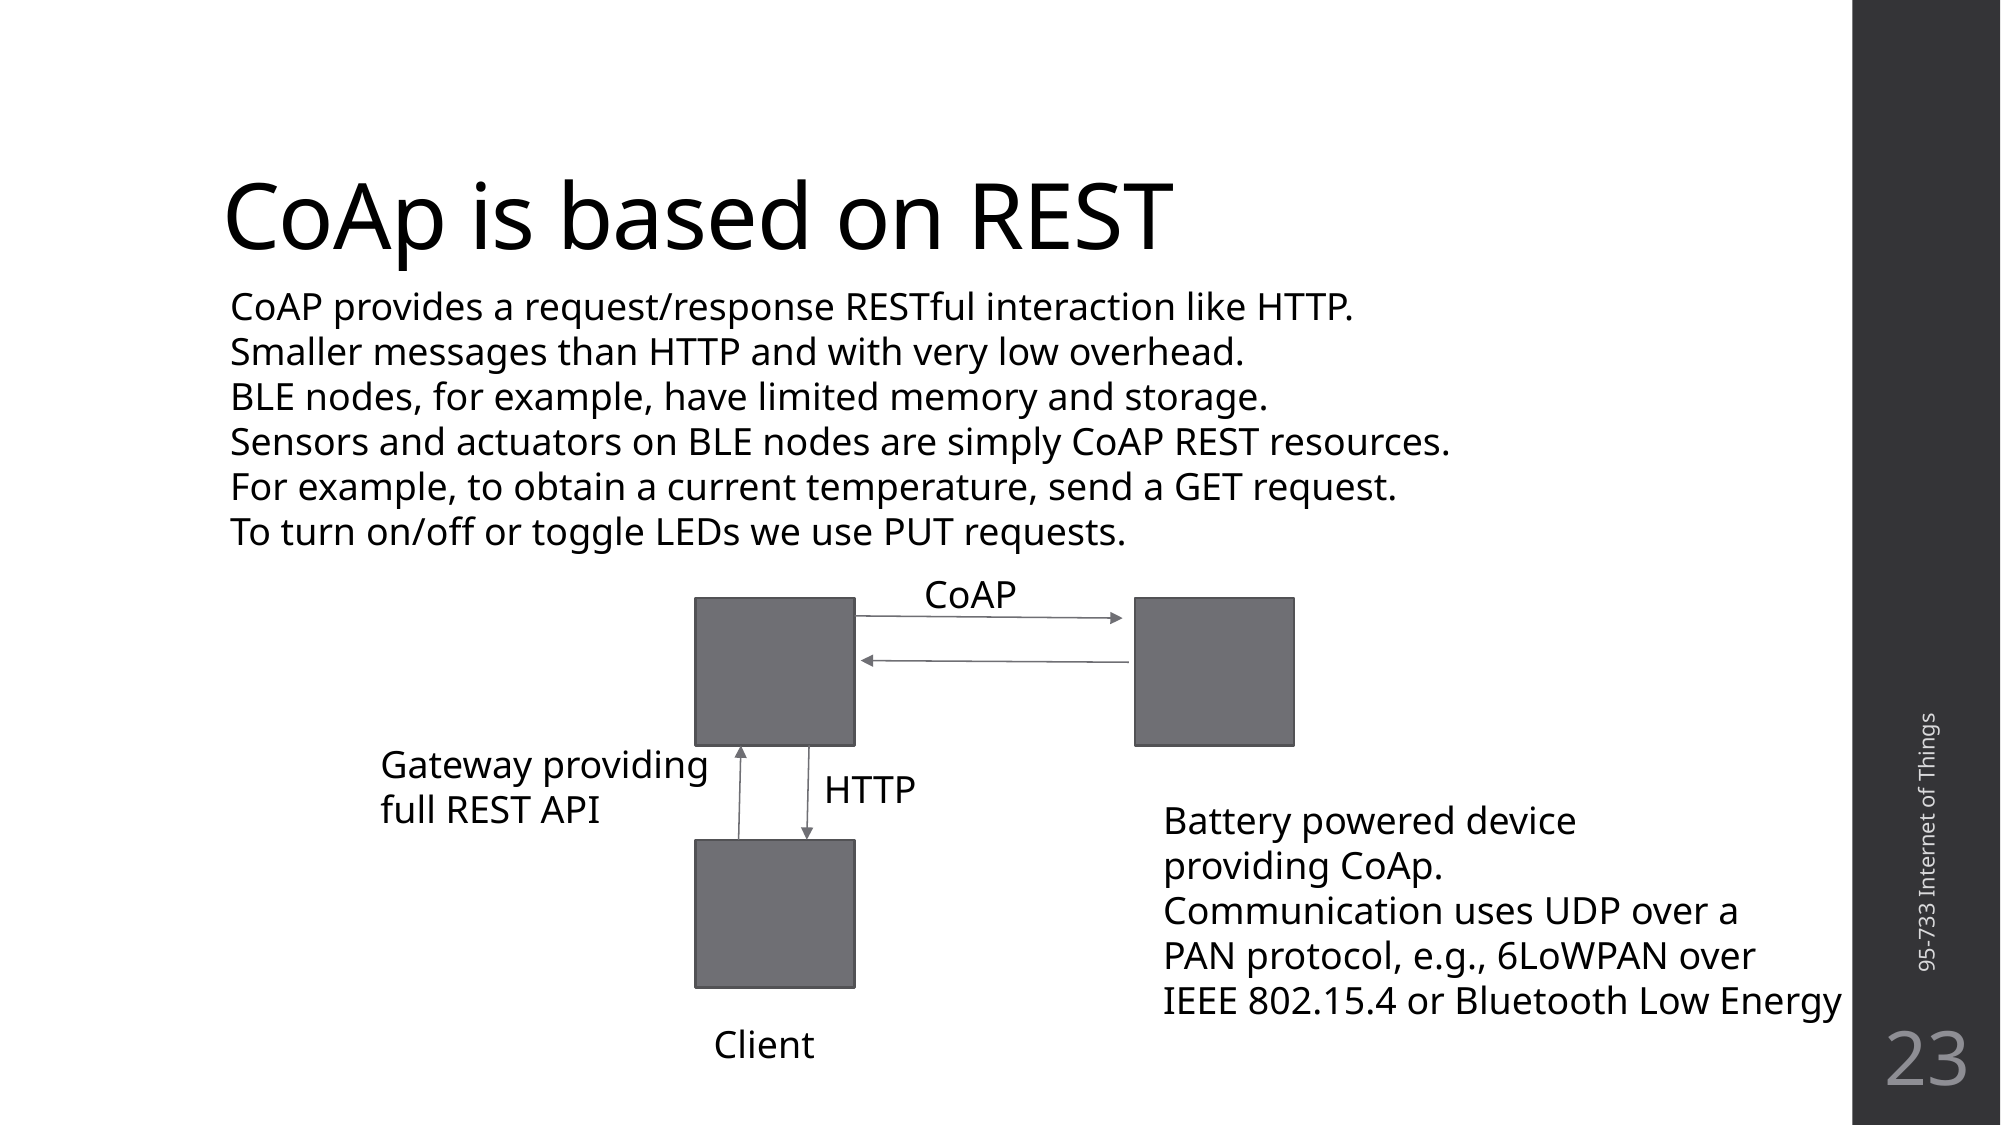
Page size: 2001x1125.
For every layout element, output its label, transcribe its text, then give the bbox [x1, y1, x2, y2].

footer 95-733 Internet of Things [1897, 400, 1958, 988]
text_box [694, 839, 856, 989]
text_box Gateway providing full REST API [365, 733, 725, 839]
text_box [1134, 597, 1295, 747]
text_box CoAP [909, 563, 1033, 611]
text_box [806, 745, 810, 840]
text_box Battery powered device providing CoAp. Communication uses UDP over a PAN protocol, e.g., 6LoWPAN over IEEE 802.15.4 or Bluetooth Low Energy [1148, 789, 1858, 1030]
text_box [694, 597, 856, 747]
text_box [738, 745, 742, 840]
text_box Client [698, 1013, 830, 1074]
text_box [854, 615, 1123, 619]
text_box CoAP provides a request/response RESTful interaction like HTTP. Smaller messages than HTTP and with very low overhead. BLE nodes, for example, have limited memory and storage. Sensors and actuators on BLE nodes are simply CoAP REST resources. For example, to obtain a current temperature, send a GET request. To turn on/off or toggle LEDs we use PUT requests. [215, 275, 1477, 561]
slide_number 23 [1852, 1012, 2000, 1110]
text_box HTTP [816, 759, 1004, 819]
title CoAp is based on REST [206, 60, 1797, 278]
